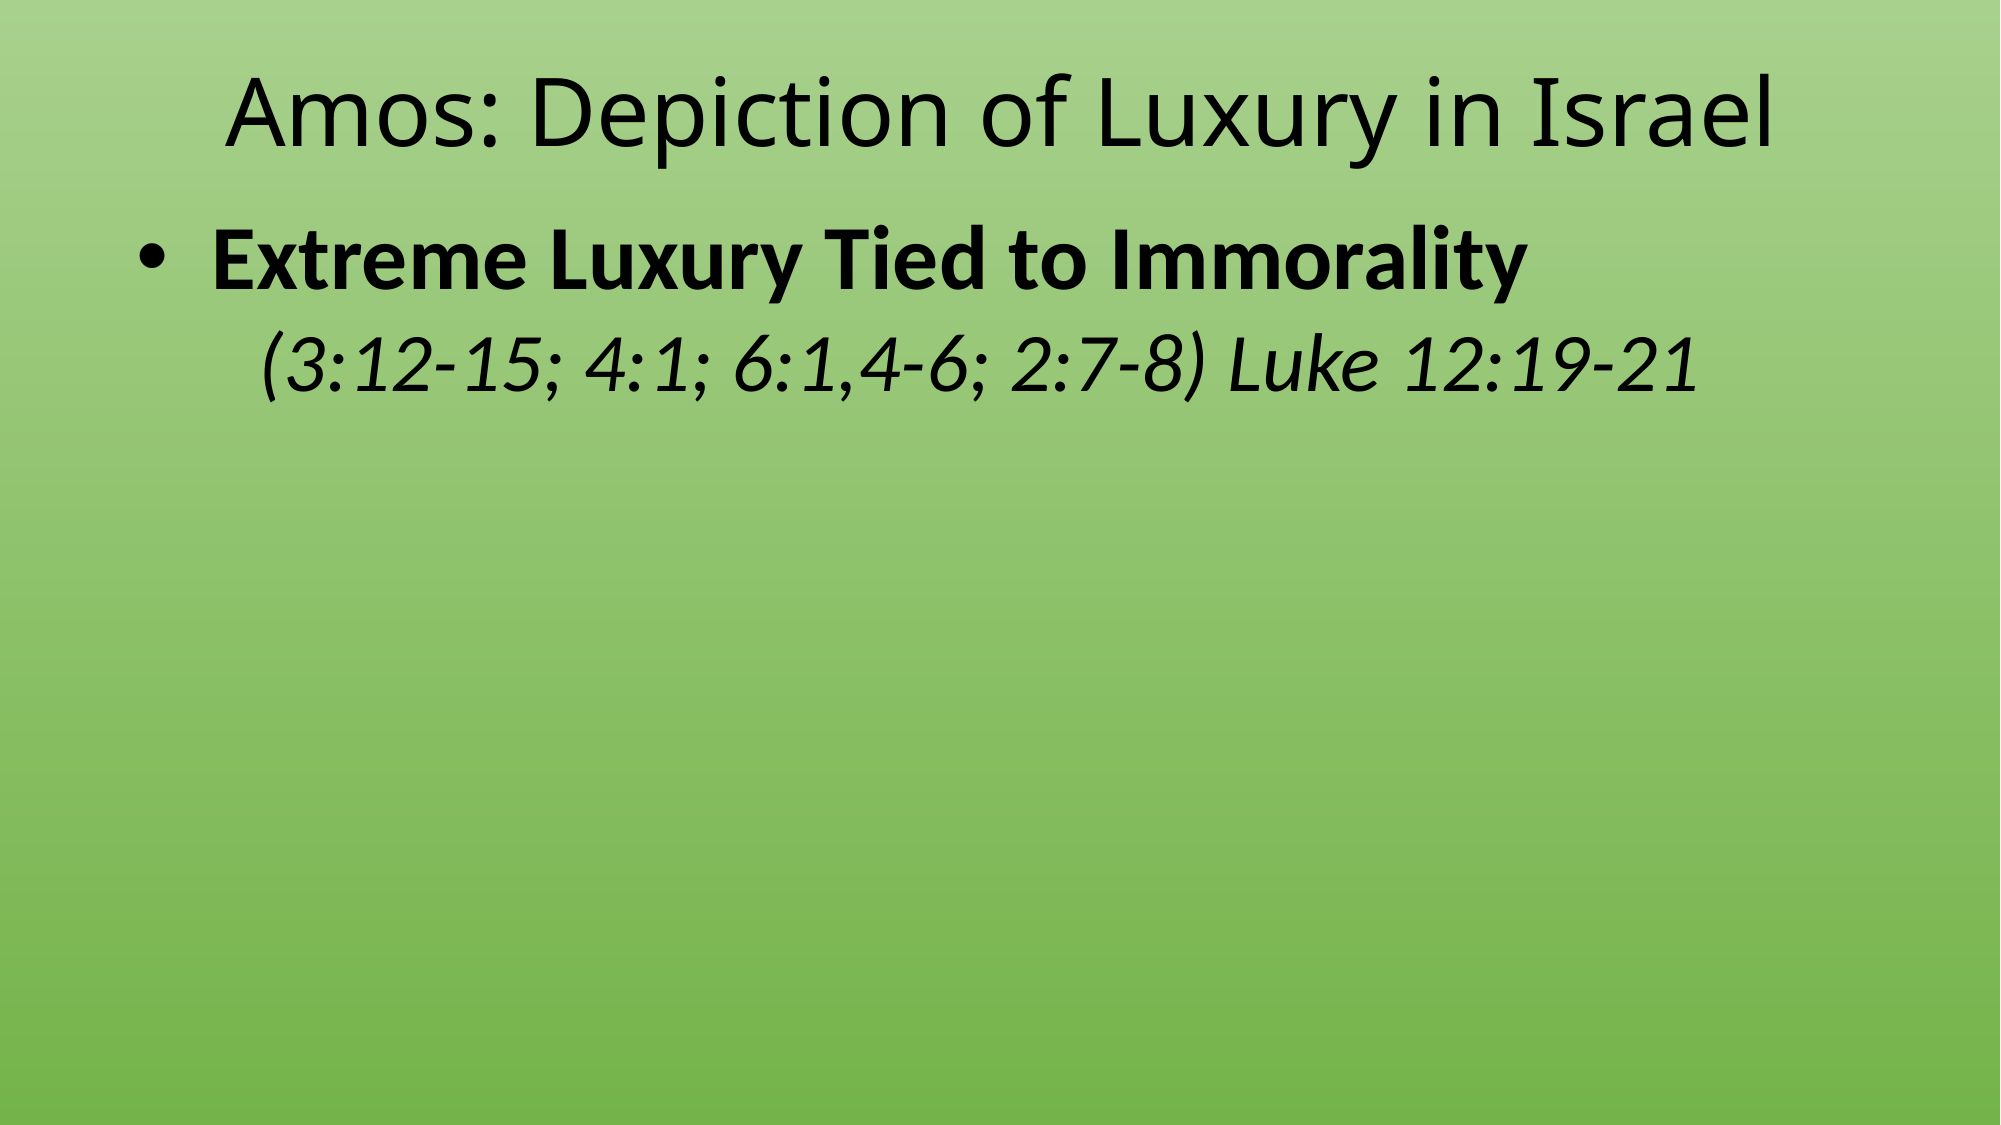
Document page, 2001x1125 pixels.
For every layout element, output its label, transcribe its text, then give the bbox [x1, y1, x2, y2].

list Extreme Luxury Tied to Immorality (3:12-15; 4:1; 6:1,4-6; 2:7-8) Luke 12:19-21 [121, 203, 1866, 1097]
title Amos: Depiction of Luxury in Israel [50, 28, 1954, 204]
